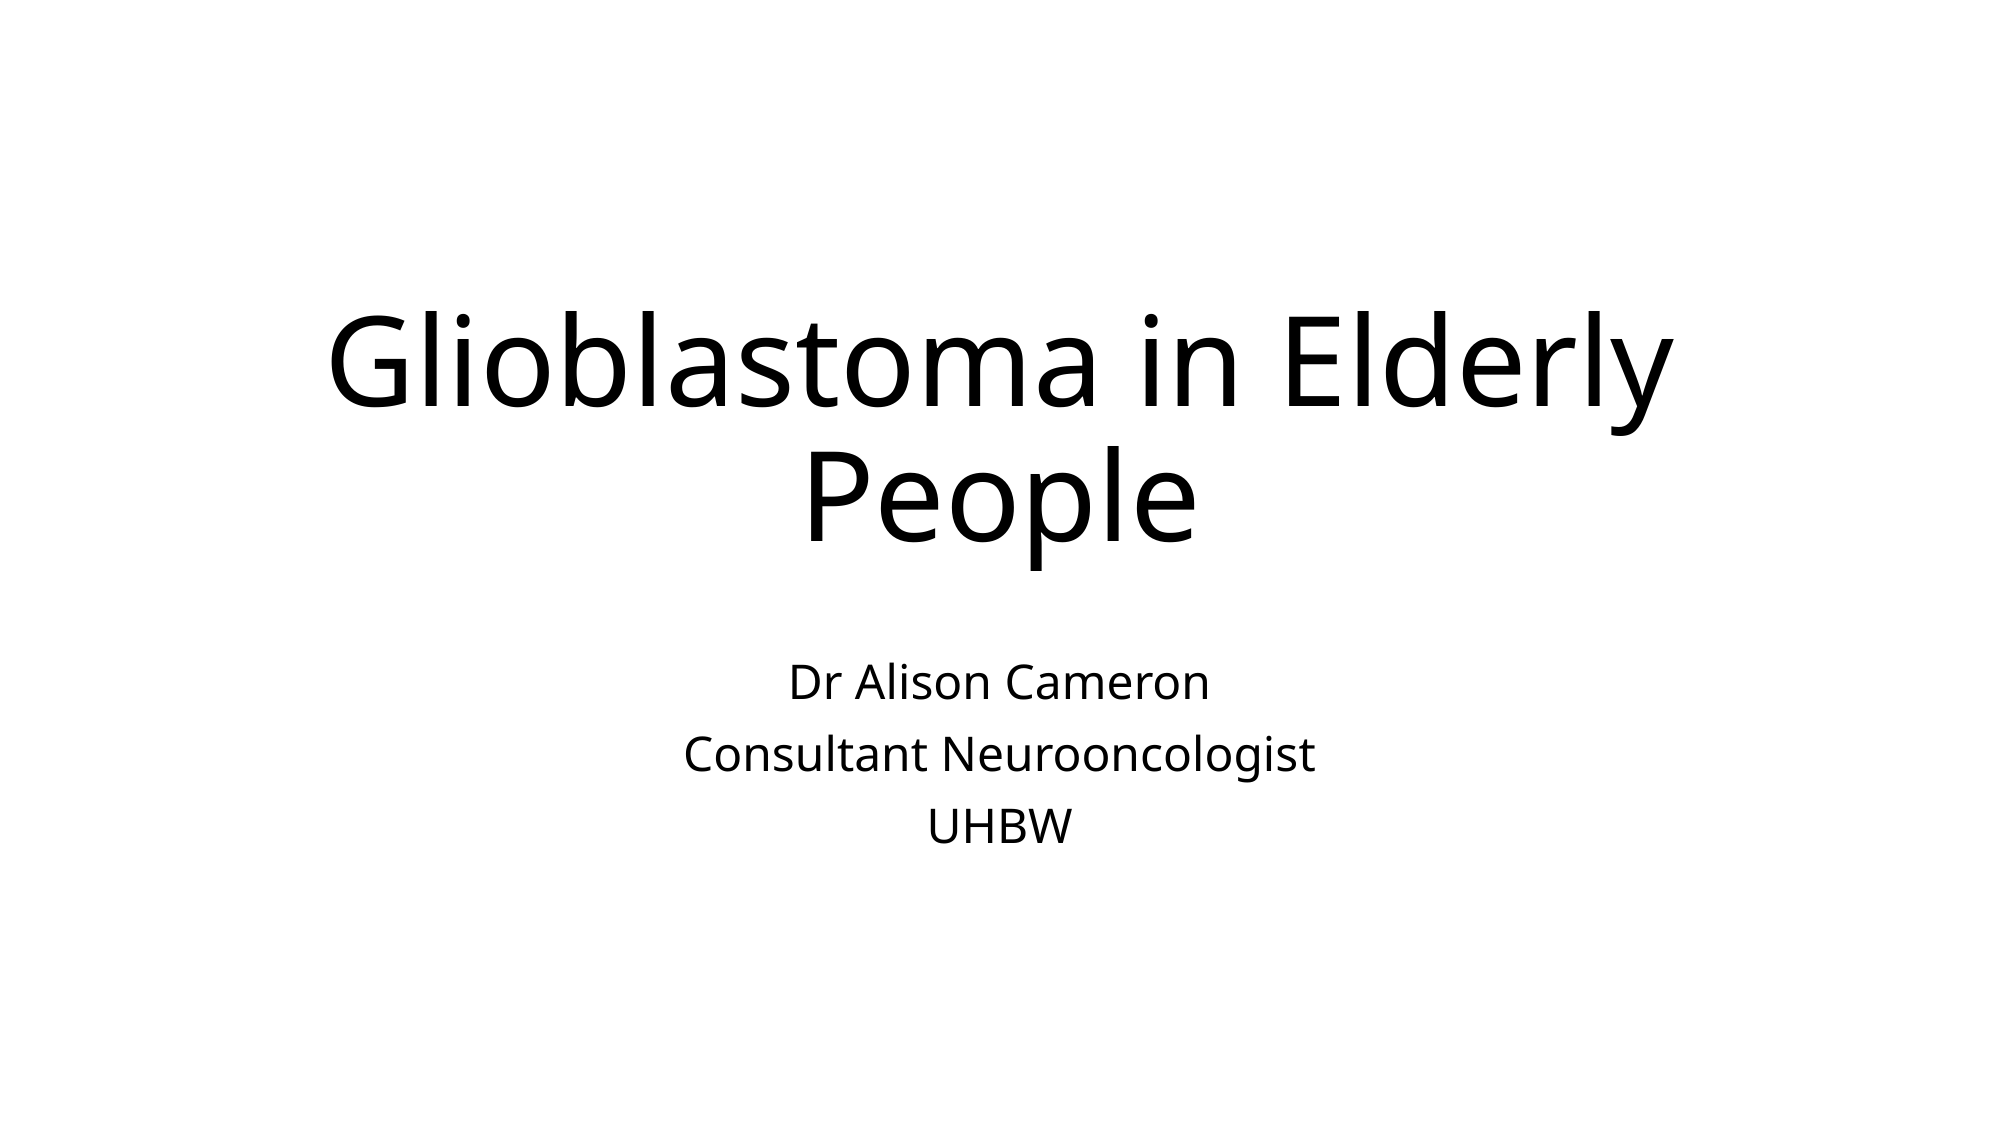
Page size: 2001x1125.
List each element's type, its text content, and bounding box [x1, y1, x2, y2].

title Glioblastoma in Elderly People [249, 184, 1750, 576]
subtitle Dr Alison Cameron Consultant Neurooncologist UHBW [249, 650, 1750, 863]
